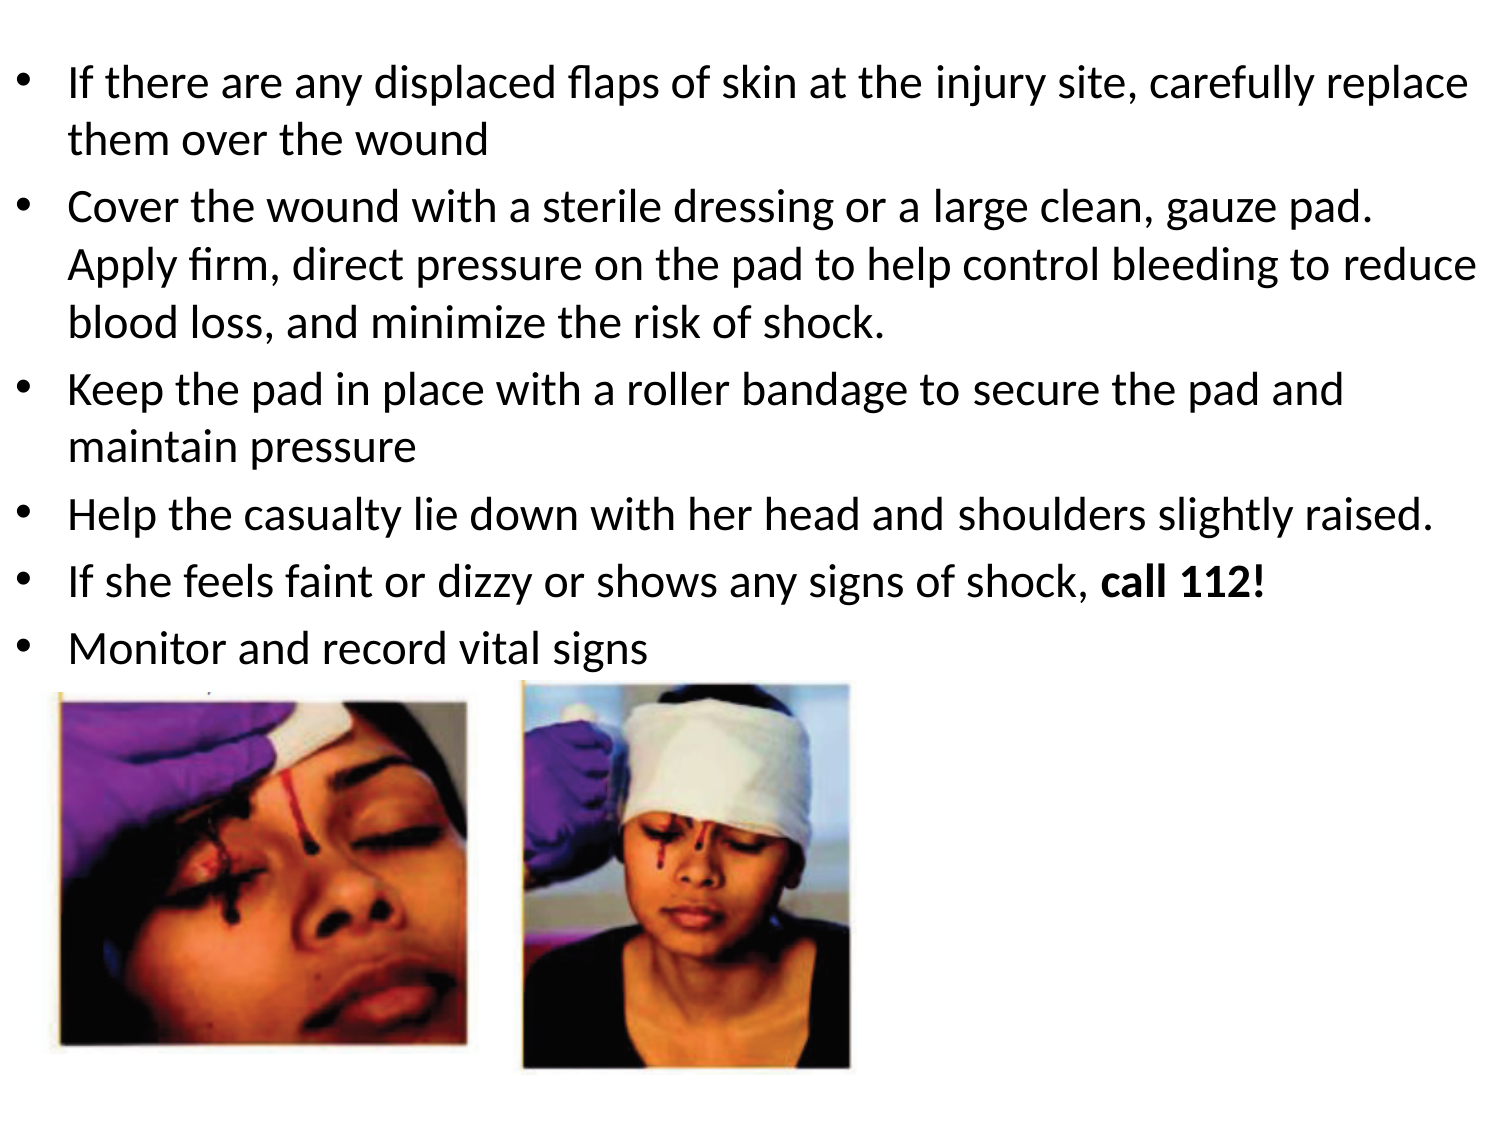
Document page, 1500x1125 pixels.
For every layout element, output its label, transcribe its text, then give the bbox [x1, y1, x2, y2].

picture [40, 692, 479, 1054]
list If there are any displaced flaps of skin at the injury site, carefully replace them over the wound Cover the wound with a sterile dressing or a large clean, gauze pad. Apply firm, direct pressure on the pad to help control bleeding to reduce blood loss, and minimize the risk of shock. Keep the pad in place with a roller bandage to secure the pad and maintain pressure Help the casualty lie down with her head and shoulders slightly raised. If she feels faint or dizzy or shows any signs of shock, call 112! Monitor and record vital signs [0, 42, 1500, 693]
picture [513, 680, 857, 1075]
